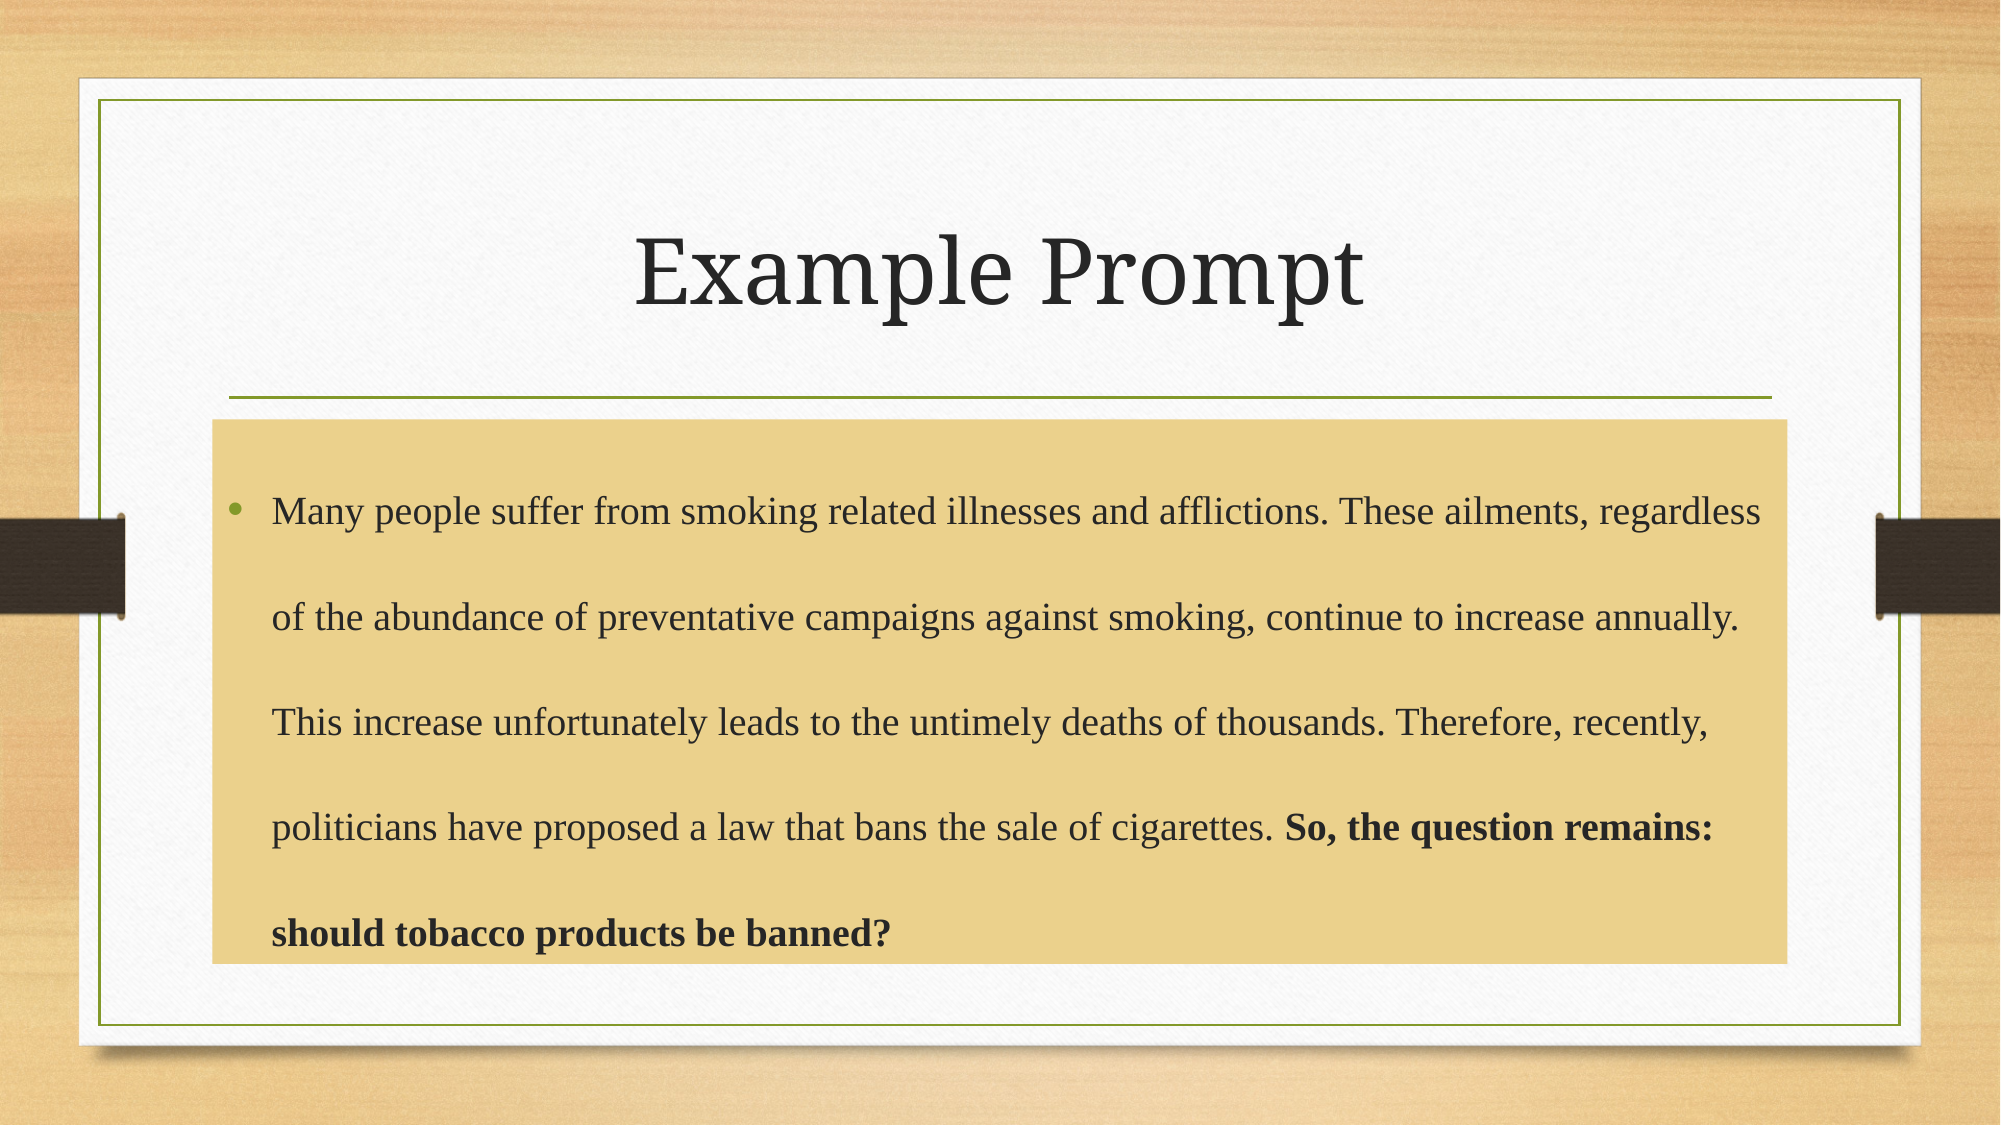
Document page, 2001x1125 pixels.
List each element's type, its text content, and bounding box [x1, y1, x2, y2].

picture [0, 0, 2001, 1125]
title Example Prompt [212, 161, 1788, 375]
list Many people suffer from smoking related illnesses and afflictions. These ailments, regardless of the abundance of preventative campaigns against smoking, continue to increase annually. This increase unfortunately leads to the untimely deaths of thousands. Therefore, recently, politicians have proposed a law that bans the sale of cigarettes. So, the question remains: should tobacco products be banned? [212, 419, 1788, 964]
